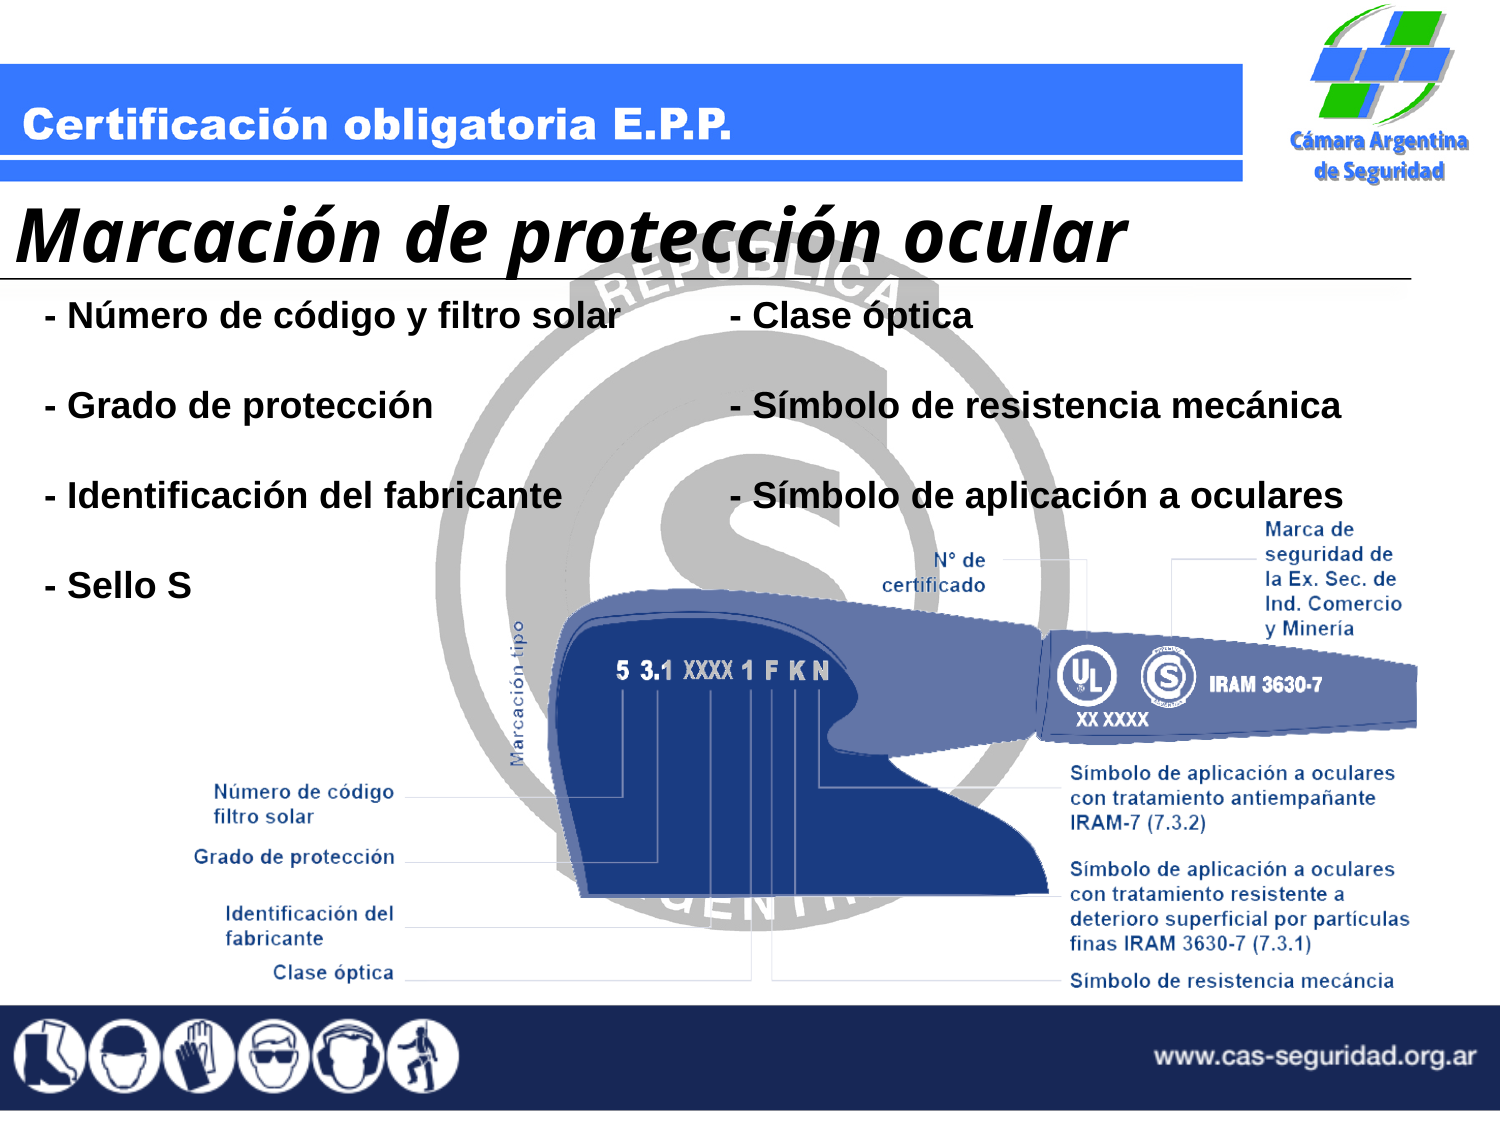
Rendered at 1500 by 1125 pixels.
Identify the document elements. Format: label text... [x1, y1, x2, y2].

text_box Marcación de protección ocular [0, 138, 1500, 327]
picture [0, 1110, 1500, 1125]
text_box - Clase óptica - Símbolo de resistencia mecánica - Símbolo de aplicación a oculares [714, 283, 1360, 520]
picture [0, 327, 1500, 1005]
picture [0, 0, 1500, 138]
text_box - Número de código y filtro solar - Grado de protección - Identificación del fabricante - Sello S [29, 283, 637, 614]
